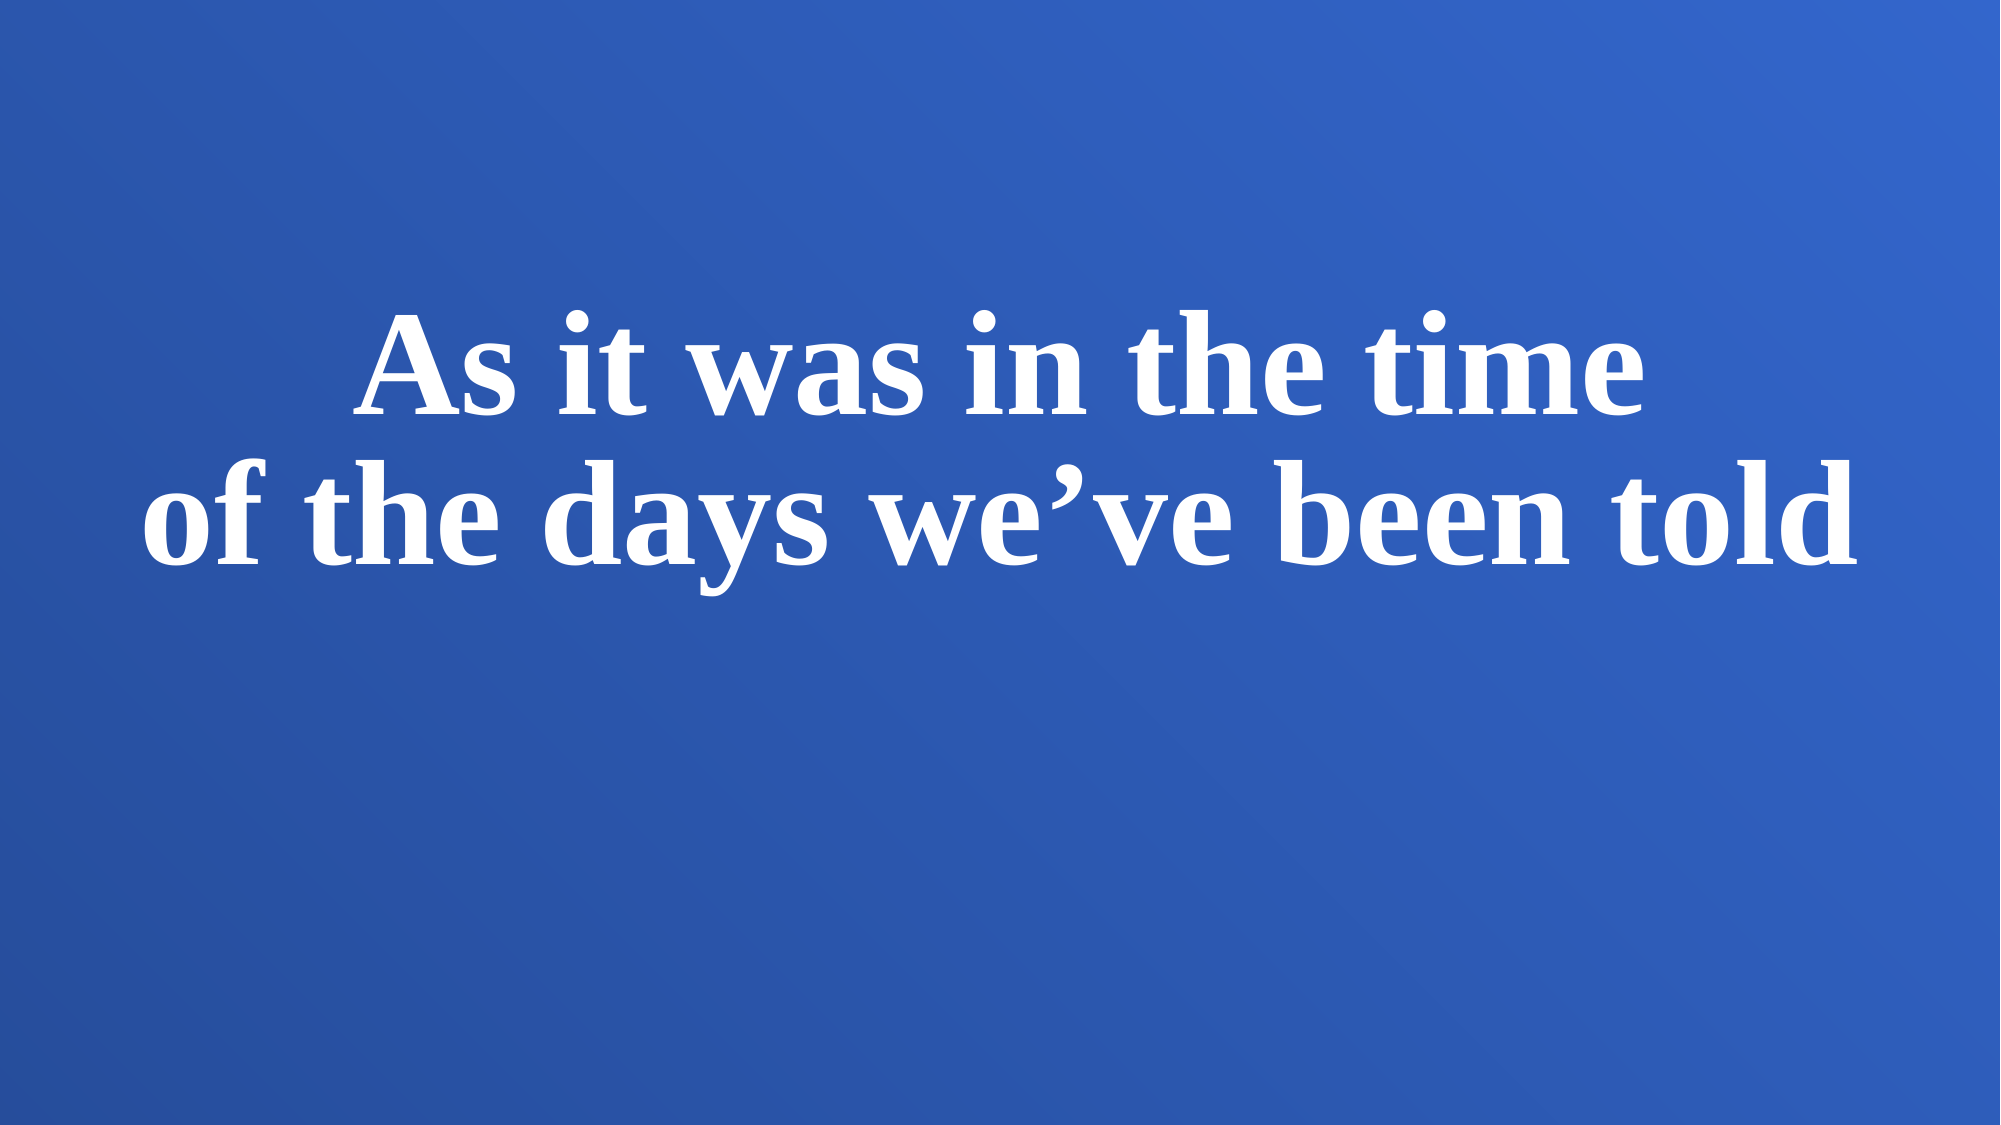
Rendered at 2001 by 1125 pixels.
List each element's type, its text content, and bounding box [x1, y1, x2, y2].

text_box As it was in the time of the days we’ve been told [0, 287, 2000, 603]
